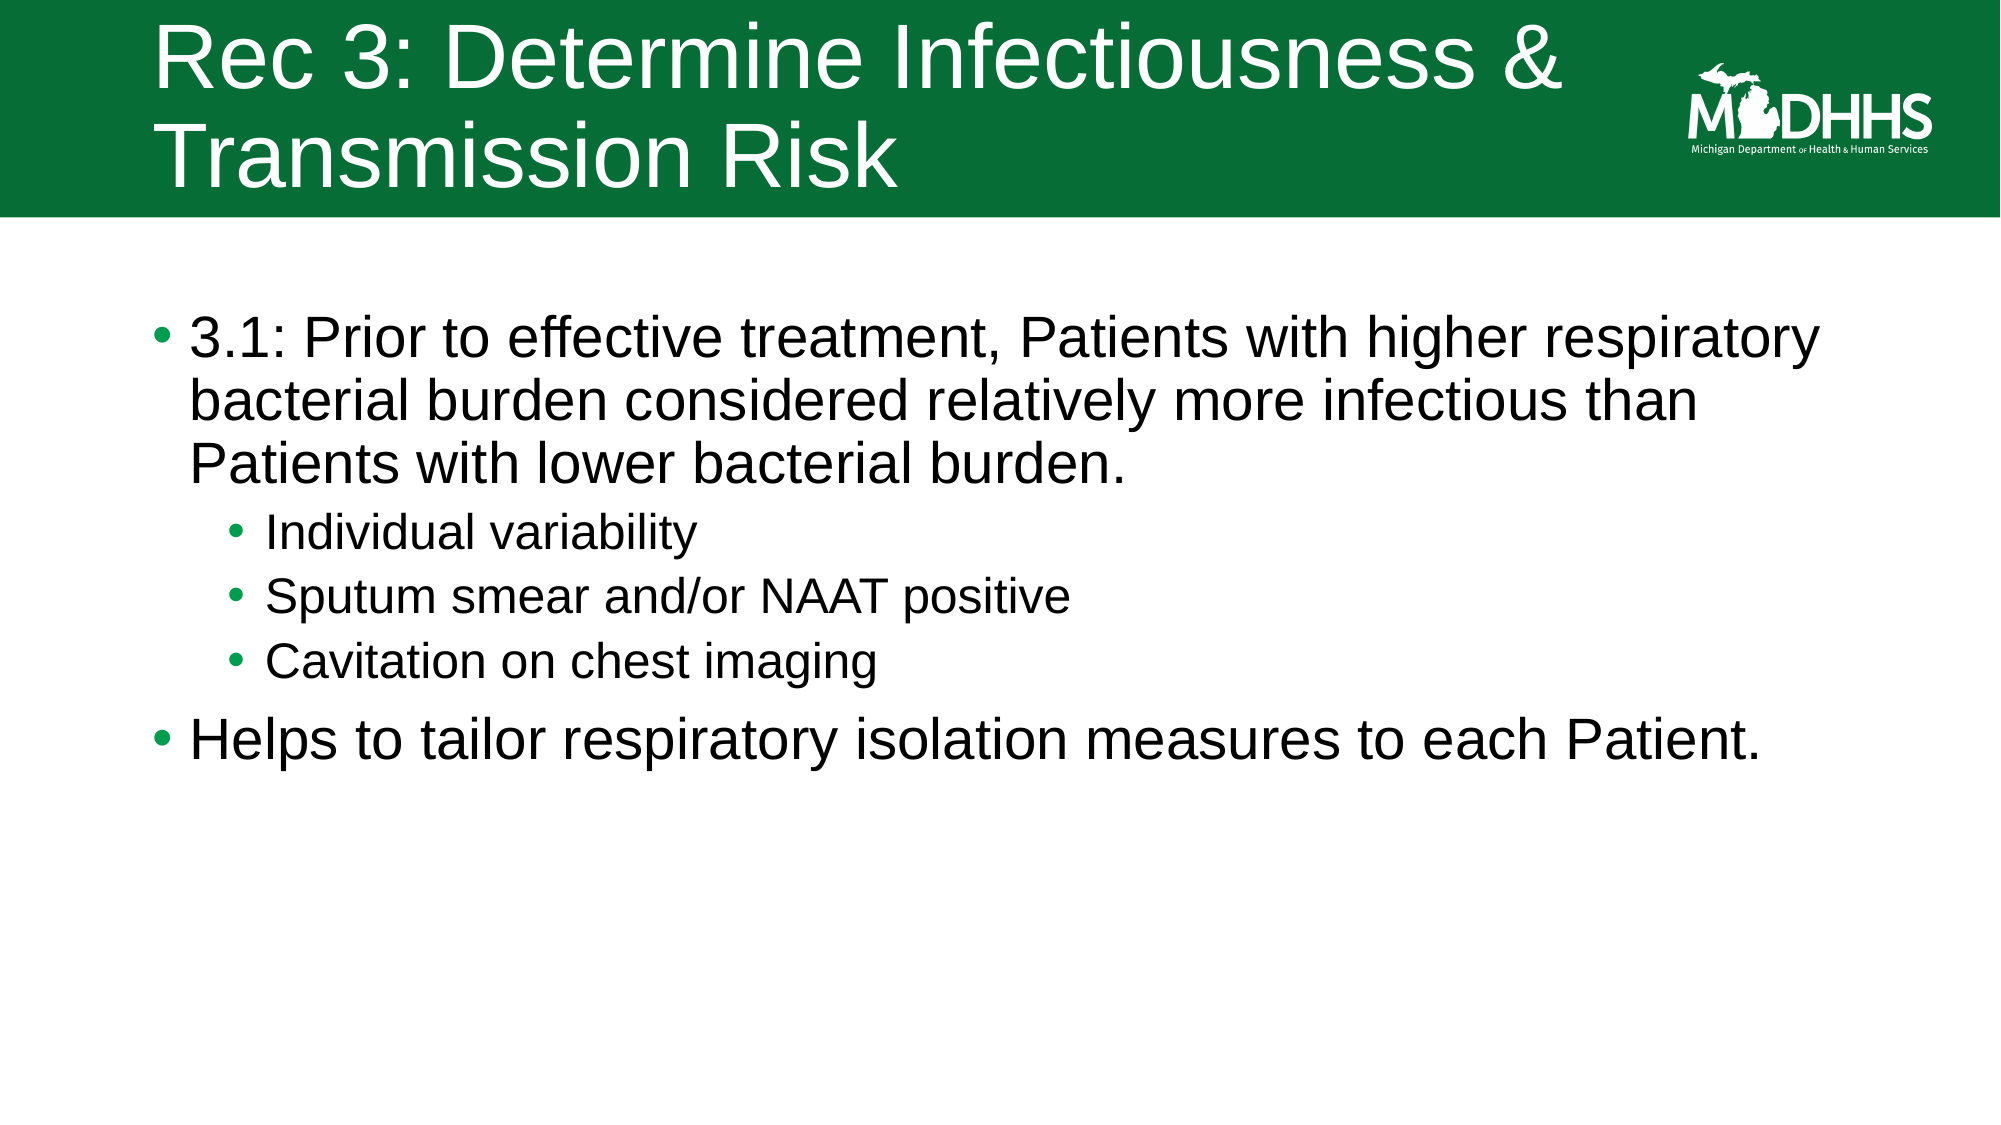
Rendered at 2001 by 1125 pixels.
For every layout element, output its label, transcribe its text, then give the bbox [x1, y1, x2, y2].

title Rec 3: Determine Infectiousness & Transmission Risk [137, 0, 1621, 218]
list 3.1: Prior to effective treatment, Patients with higher respiratory bacterial burden considered relatively more infectious than Patients with lower bacterial burden. Individual variability Sputum smear and/or NAAT positive Cavitation on chest imaging Helps to tailor respiratory isolation measures to each Patient. [137, 299, 1863, 1014]
picture [1688, 63, 1932, 155]
